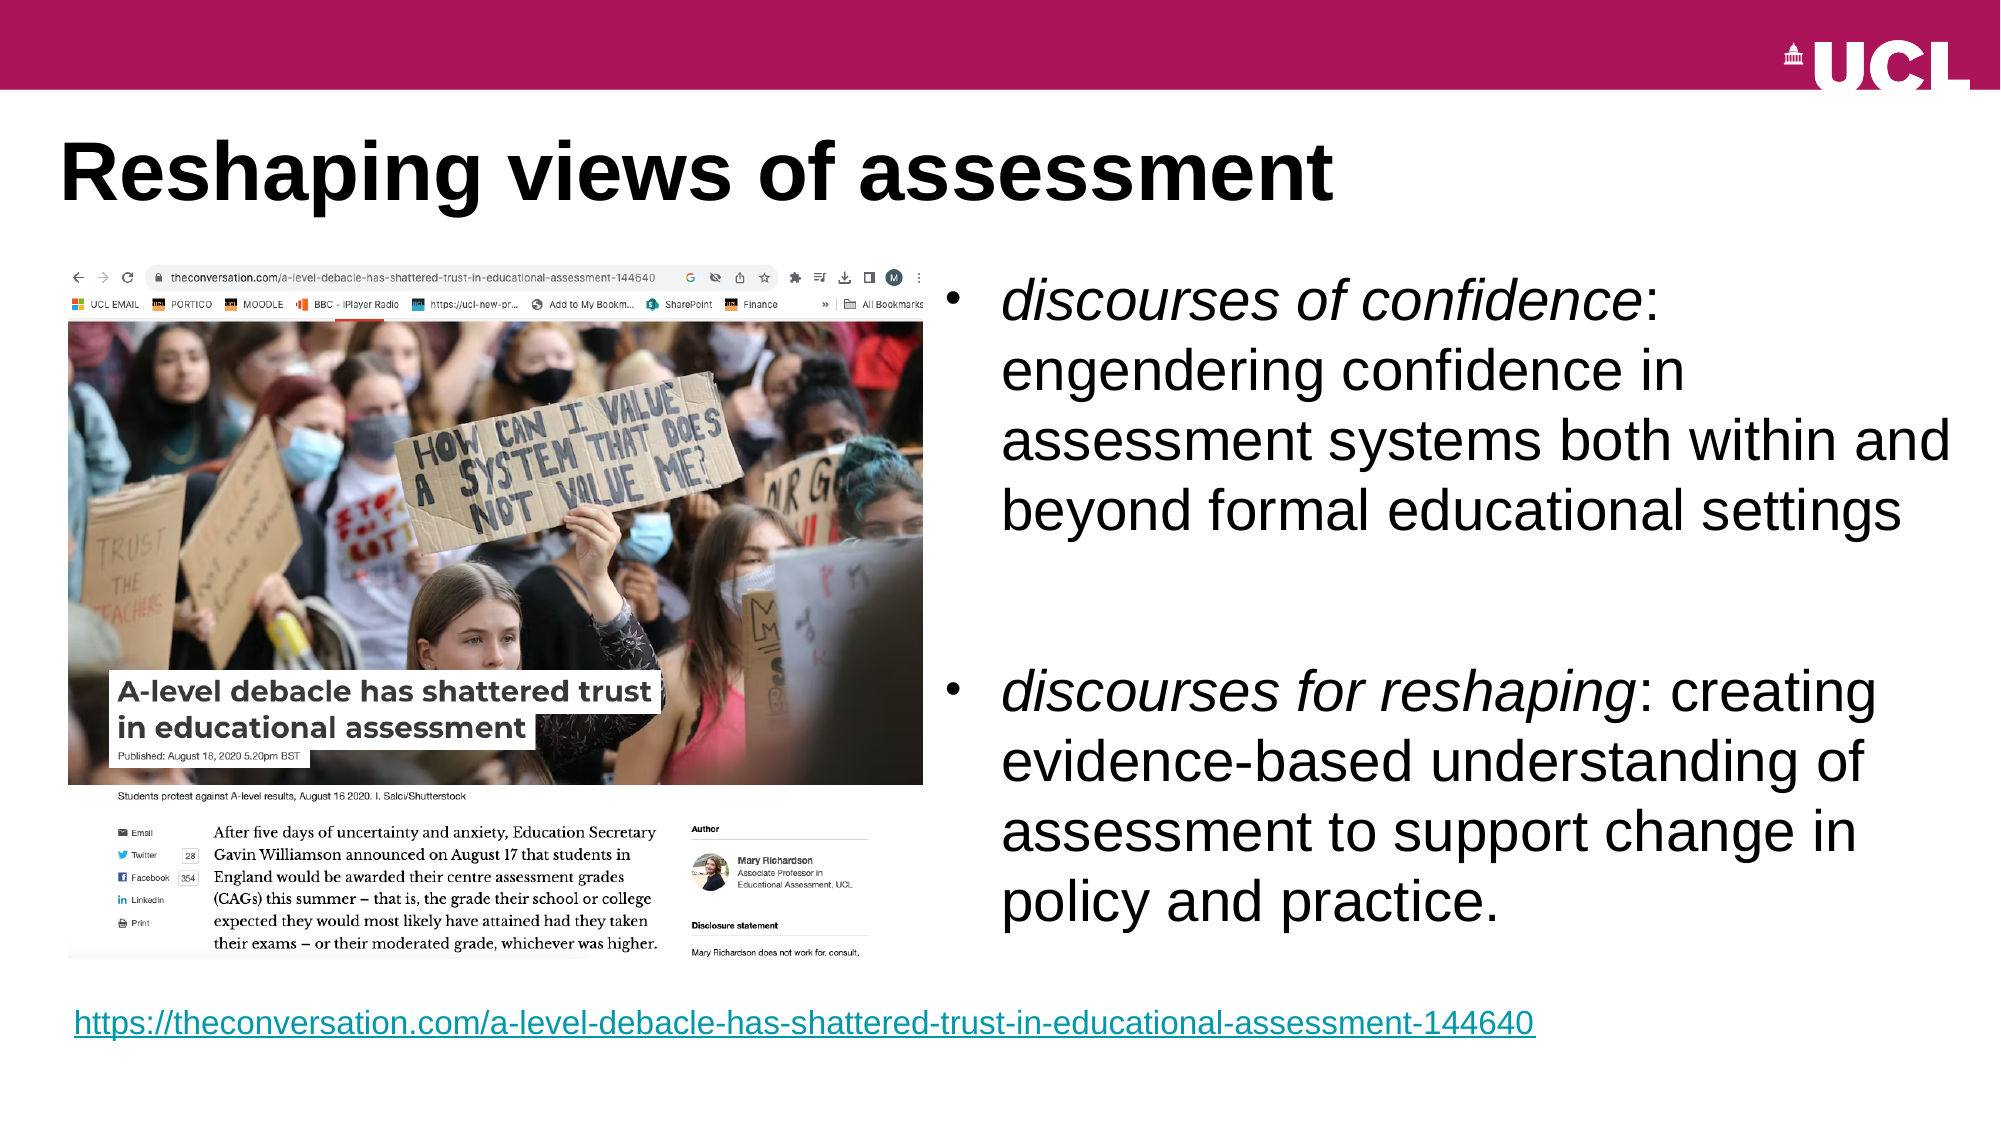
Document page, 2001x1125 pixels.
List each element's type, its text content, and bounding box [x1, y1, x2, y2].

text_box https://theconversation.com/a-level-debacle-has-shattered-trust-in-educational-assessment-144640 [59, 993, 1955, 1089]
list discourses of confidence: engendering confidence in assessment systems both within and beyond formal educational settings discourses for reshaping: creating evidence-​based understanding of assessment to support change in policy and practice. [944, 261, 1996, 1032]
picture [68, 261, 923, 959]
picture [0, 0, 2001, 90]
title Reshaping views of assessment [59, 127, 1831, 289]
